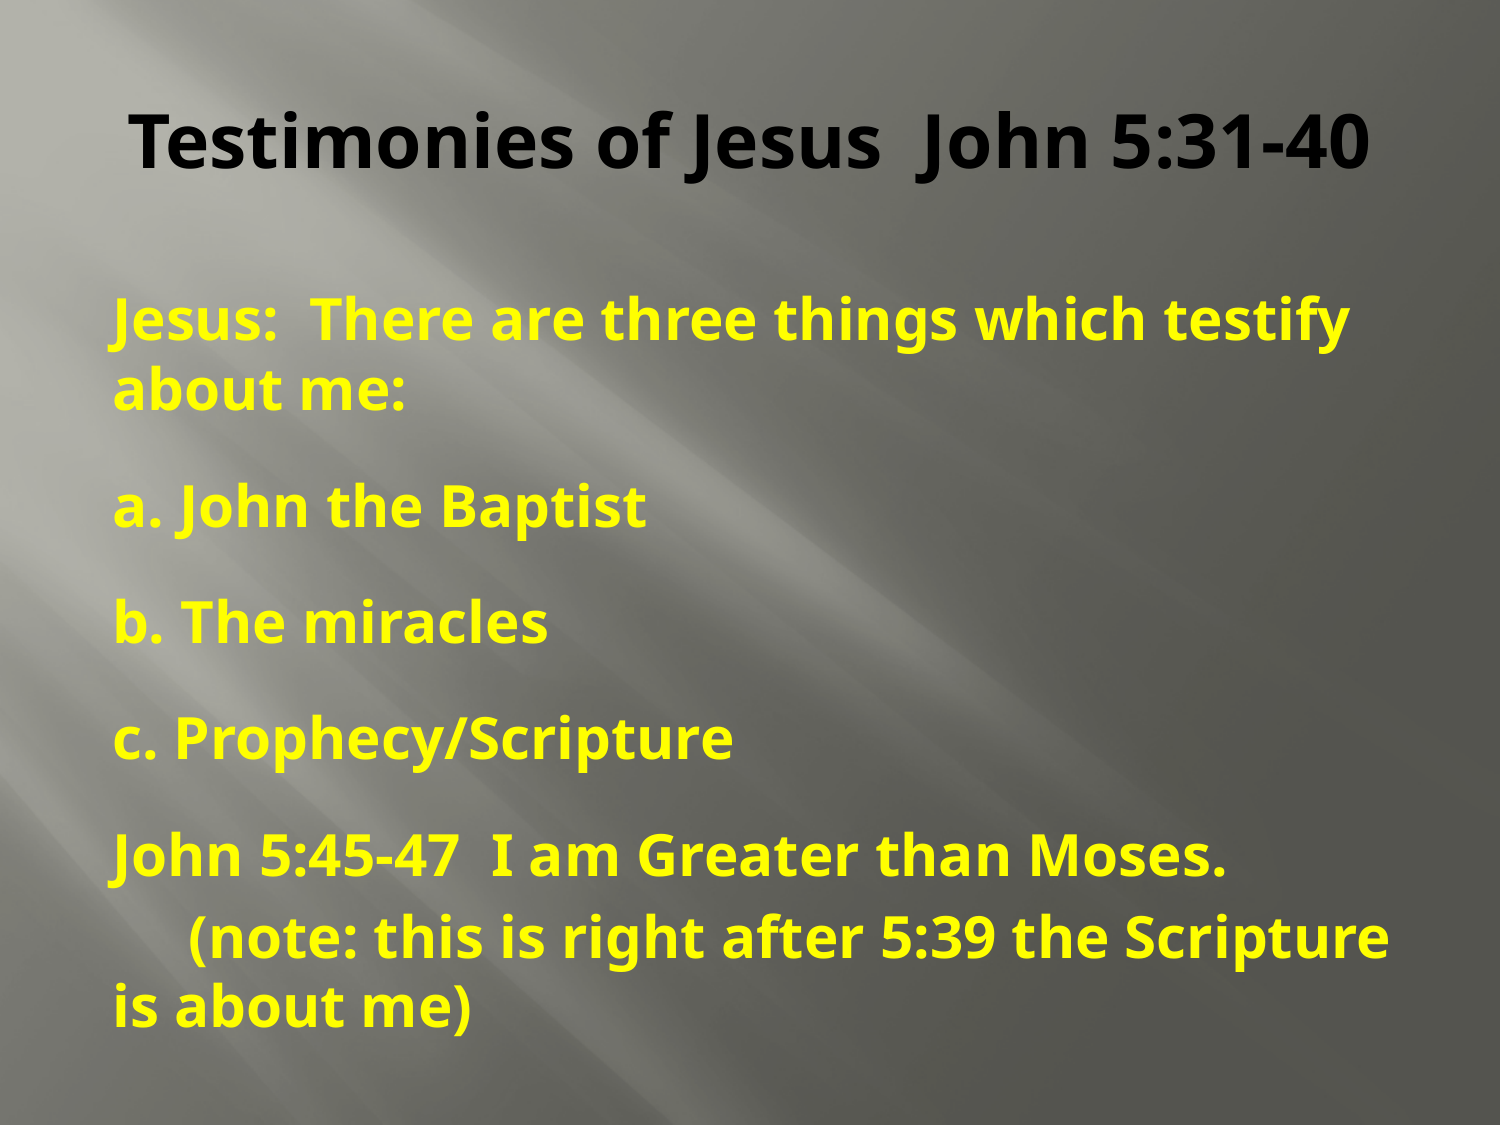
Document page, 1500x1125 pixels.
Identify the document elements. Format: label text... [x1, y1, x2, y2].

title Testimonies of Jesus John 5:31-40 [75, 45, 1425, 233]
list Jesus: There are three things which testify about me: a. John the Baptist b. The miracles c. Prophecy/Scripture John 5:45-47 I am Greater than Moses. (note: this is right after 5:39 the Scripture is about me) [75, 275, 1438, 1088]
